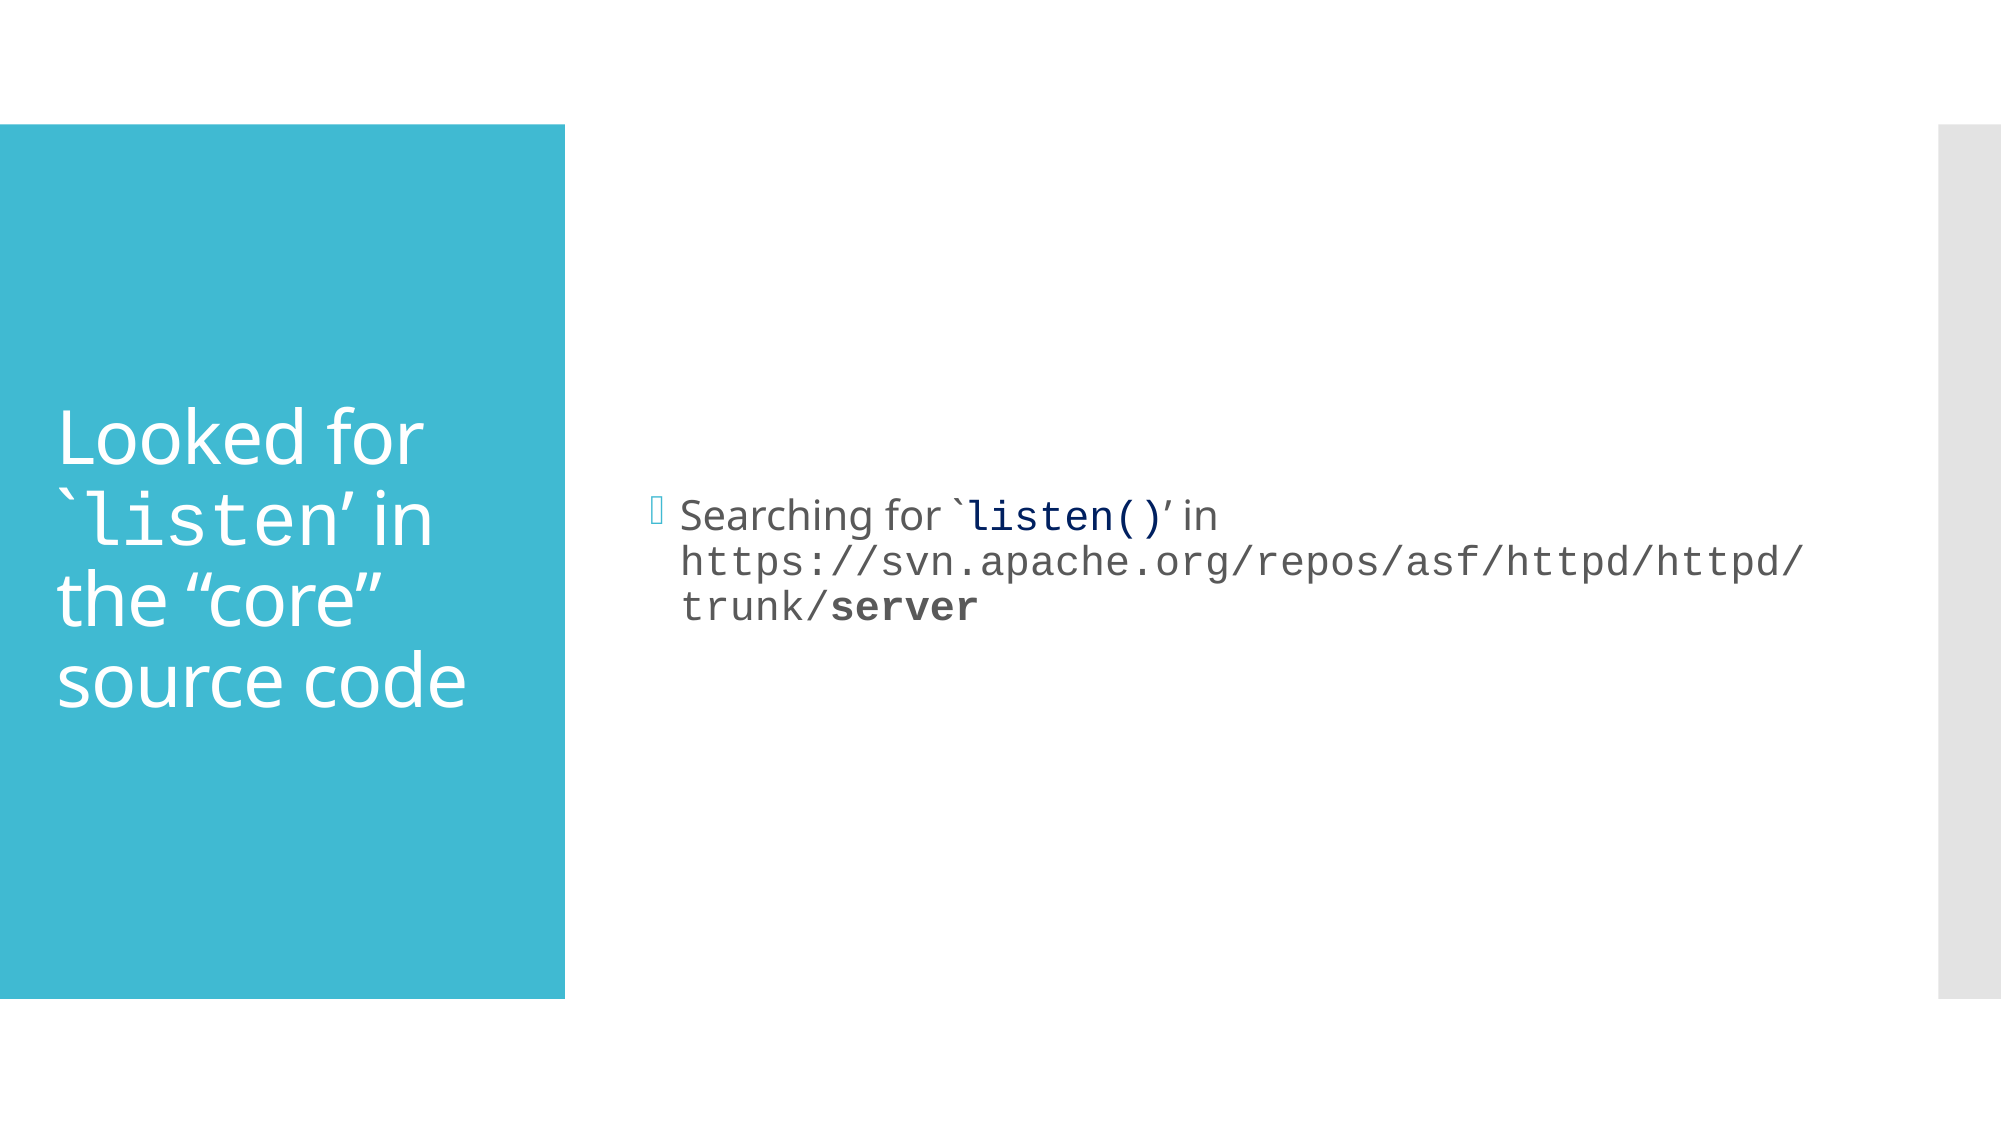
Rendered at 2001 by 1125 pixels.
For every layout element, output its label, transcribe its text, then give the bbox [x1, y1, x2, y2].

title Looked for `listen’ in the “core” source code [41, 184, 525, 940]
list Searching for `listen()’ in https://svn.apache.org/repos/asf/httpd/httpd/trunk/server [634, 141, 1835, 982]
